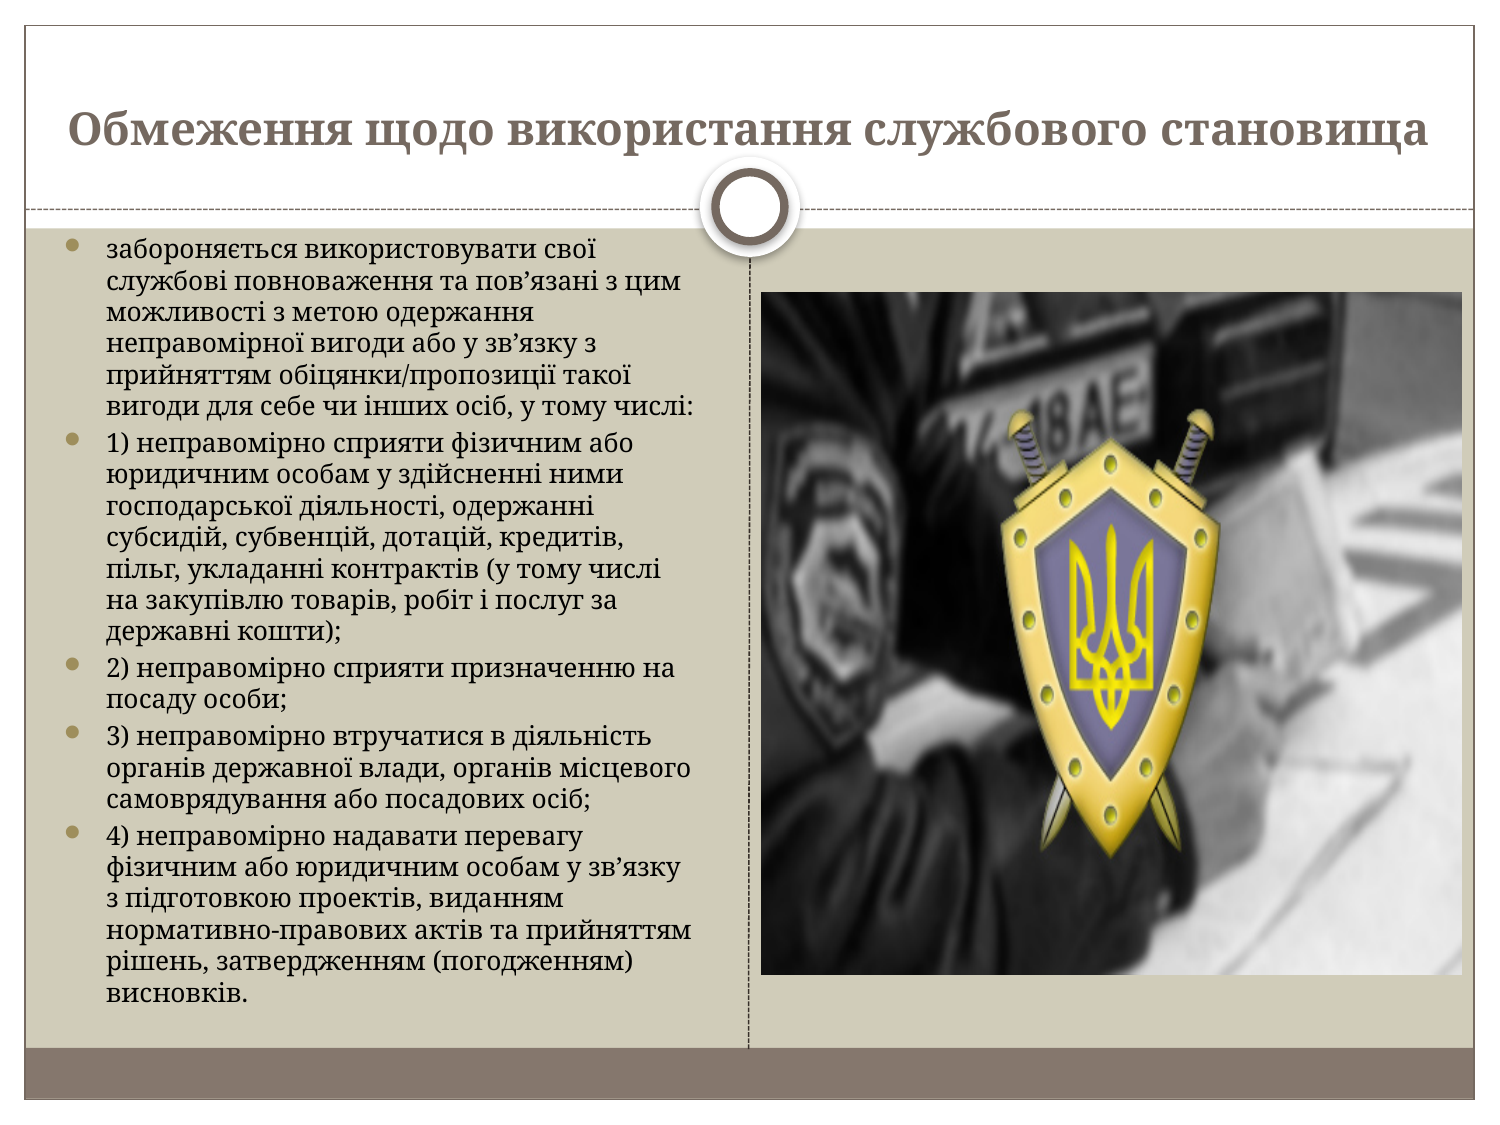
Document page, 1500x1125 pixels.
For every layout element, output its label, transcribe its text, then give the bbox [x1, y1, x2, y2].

list забороняється використовувати свої службові повноваження та пов’язані з цим можливості з метою одержання неправомірної вигоди або у зв’язку з прийняттям обіцянки/пропозиції такої вигоди для себе чи інших осіб, у тому числі: 1) неправомірно сприяти фізичним або юридичним особам у здійсненні ними господарської діяльності, одержанні субсидій, субвенцій, дотацій, кредитів, пільг, укладанні контрактів (у тому числі на закупівлю товарів, робіт і послуг за державні кошти); 2) неправомірно сприяти призначенню на посаду особи; 3) неправомірно втручатися в діяльність органів державної влади, органів місцевого самоврядування або посадових осіб; 4) неправомірно надавати перевагу фізичним або юридичним особам у зв’язку з підготовкою проектів, виданням нормативно-правових актів та прийняттям рішень, затвердженням (погодженням) висновків. [49, 224, 712, 1035]
title Обмеження щодо використання службового становища [49, 37, 1450, 162]
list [761, 292, 1462, 976]
